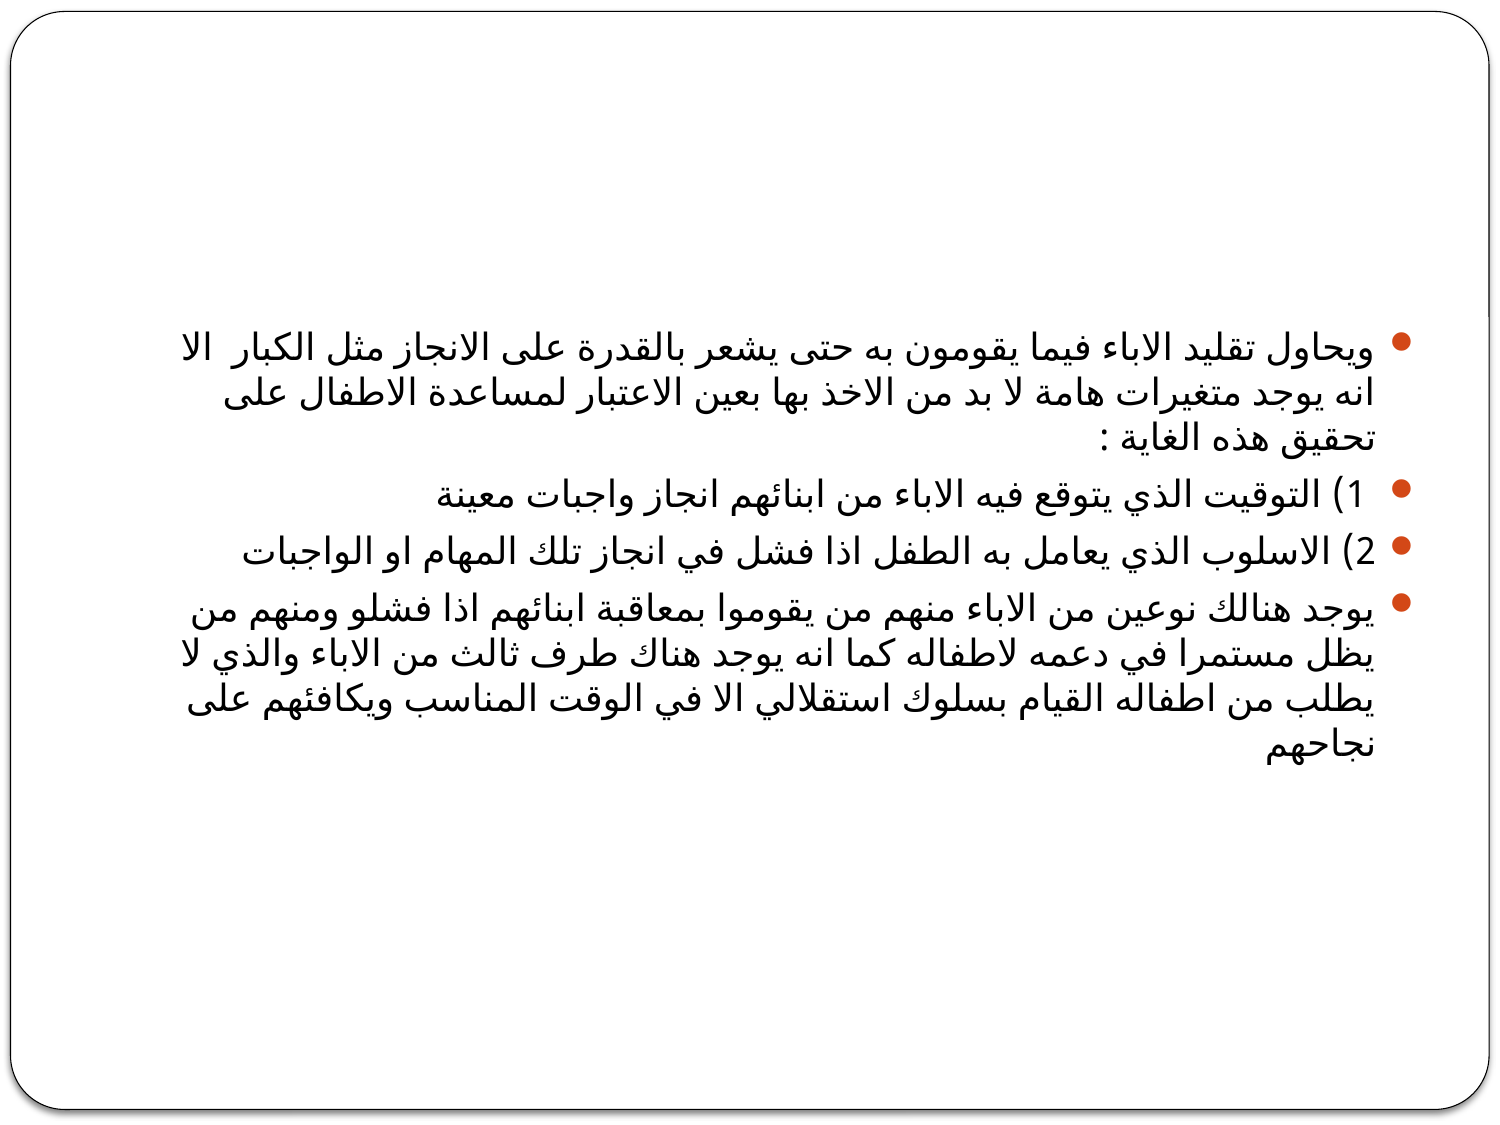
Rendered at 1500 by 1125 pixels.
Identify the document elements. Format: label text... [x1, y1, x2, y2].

list ويحاول تقليد الاباء فيما يقومون به حتى يشعر بالقدرة على الانجاز مثل الكبار الا انه يوجد متغيرات هامة لا بد من الاخذ بها بعين الاعتبار لمساعدة الاطفال على تحقيق هذه الغاية : 1) التوقيت الذي يتوقع فيه الاباء من ابنائهم انجاز واجبات معينة 2) الاسلوب الذي يعامل به الطفل اذا فشل في انجاز تلك المهام او الواجبات يوجد هنالك نوعين من الاباء منهم من يقوموا بمعاقبة ابنائهم اذا فشلو ومنهم من يظل مستمرا في دعمه لاطفاله كما انه يوجد هناك طرف ثالث من الاباء والذي لا يطلب من اطفاله القيام بسلوك استقلالي الا في الوقت المناسب ويكافئهم على نجاحهم [161, 315, 1437, 887]
